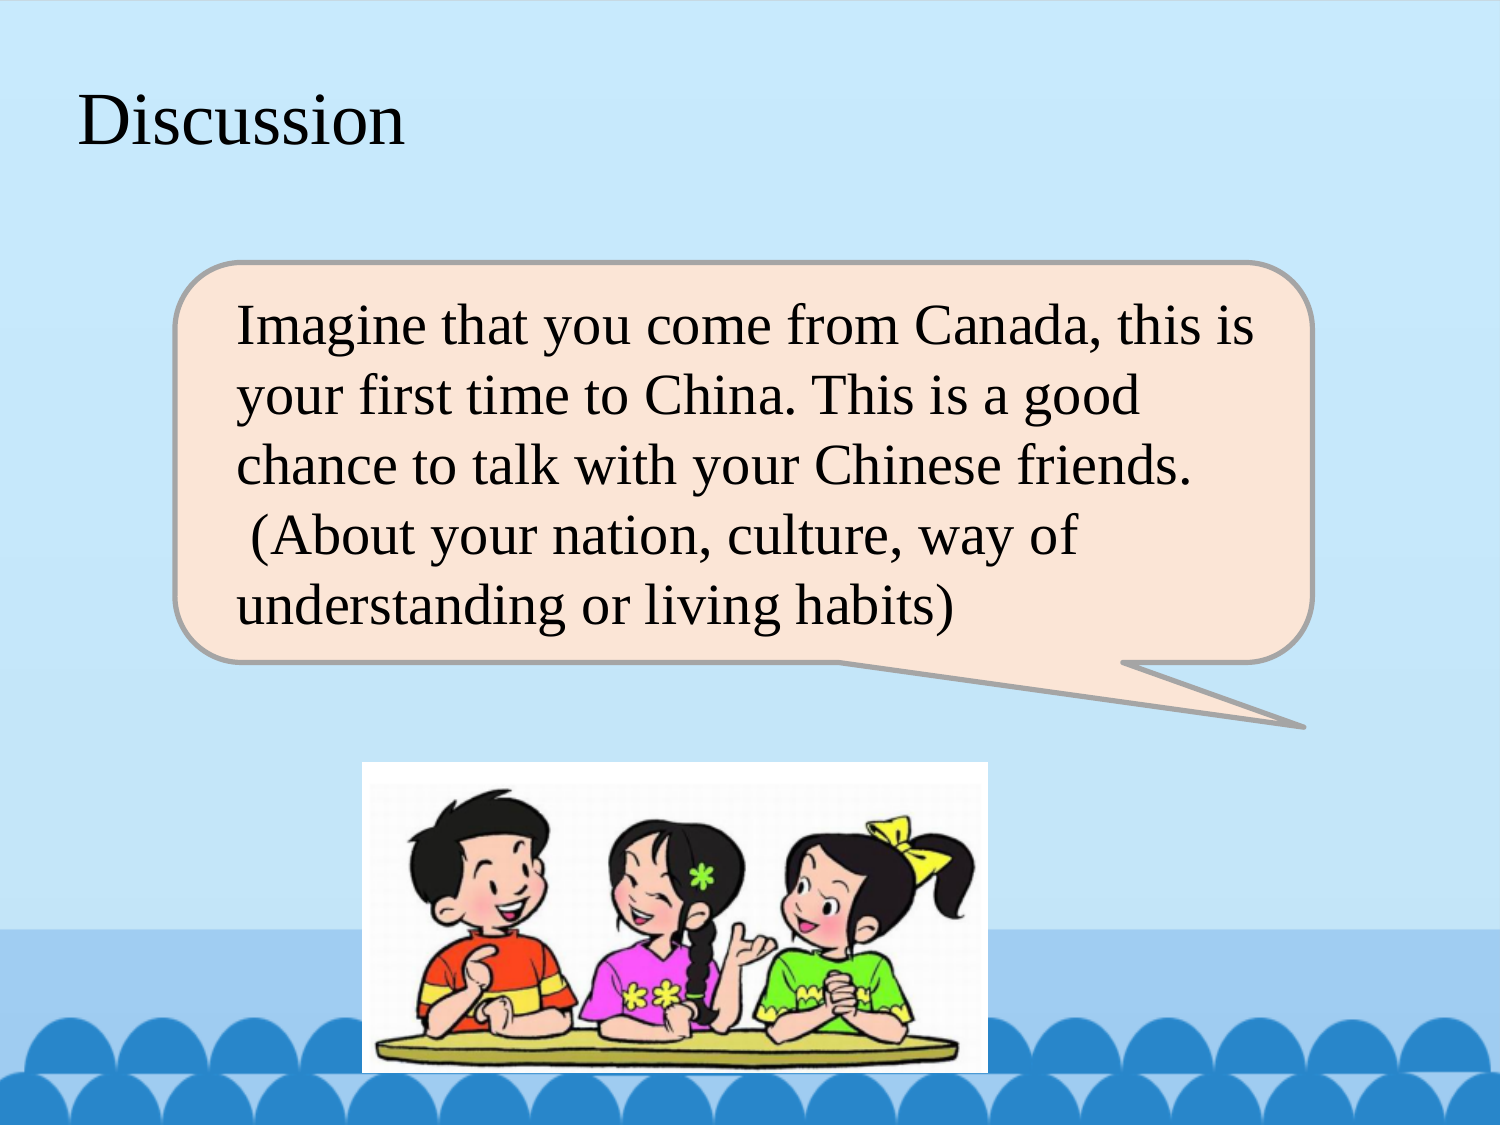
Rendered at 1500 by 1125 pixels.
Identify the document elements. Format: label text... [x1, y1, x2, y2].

picture [0, 0, 1500, 1125]
text_box Discussion [62, 62, 488, 159]
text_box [174, 262, 1313, 663]
